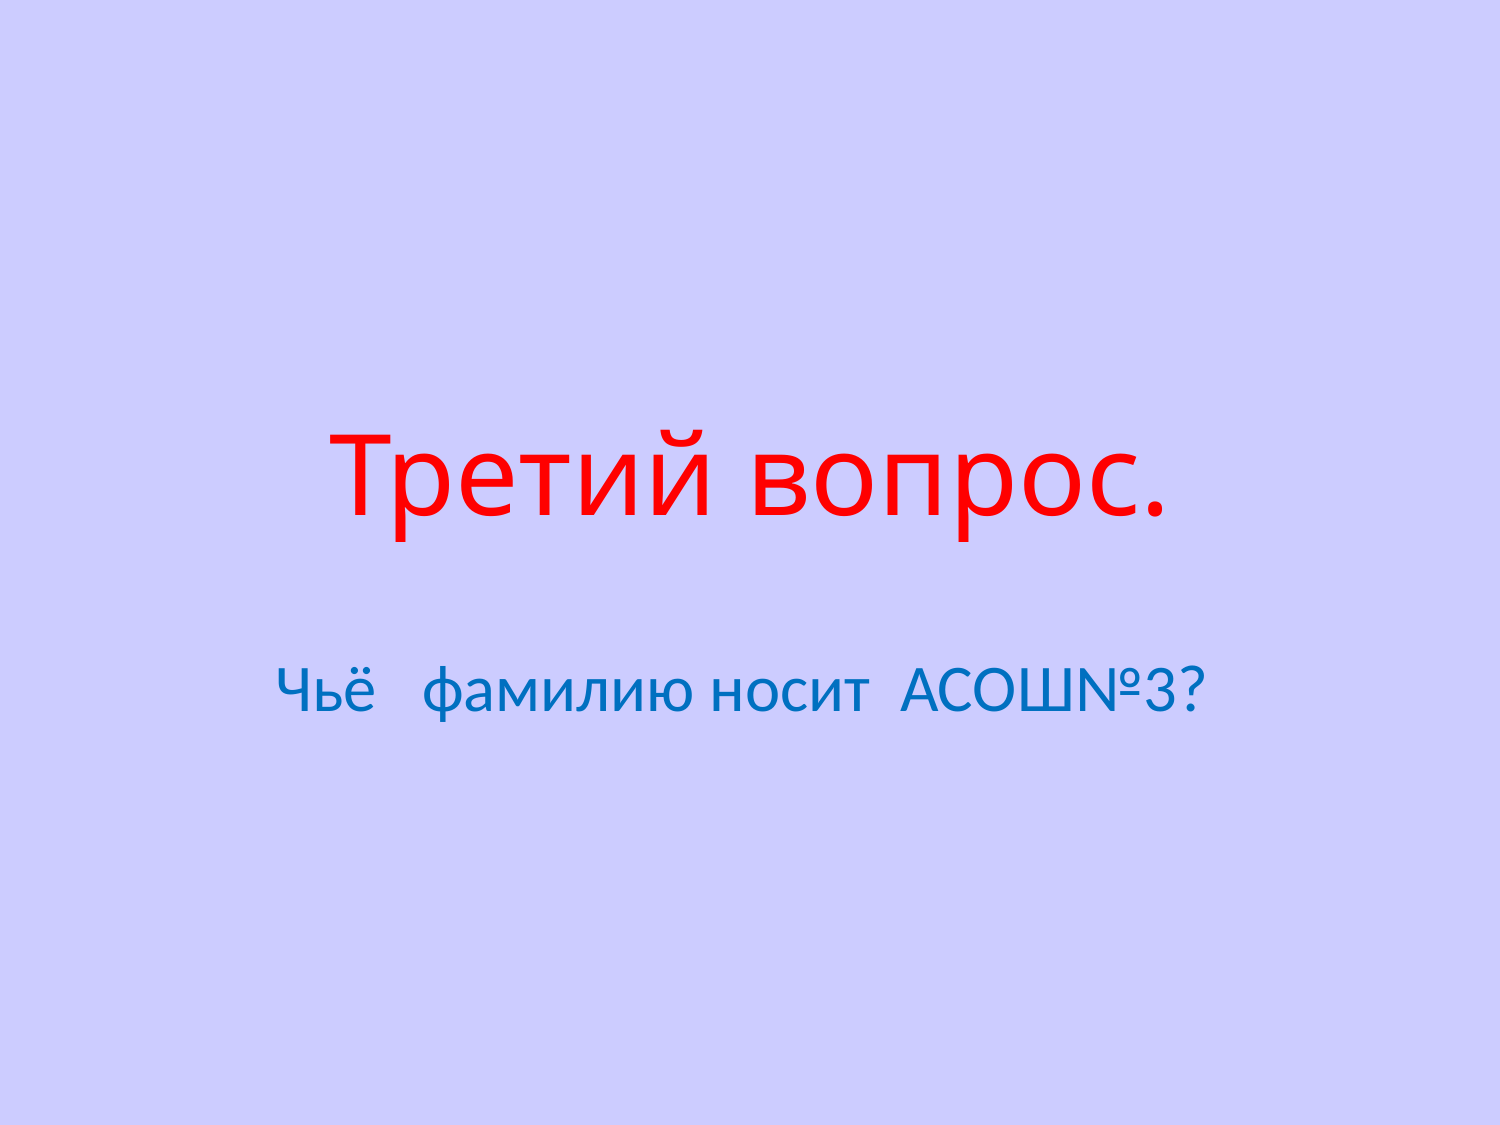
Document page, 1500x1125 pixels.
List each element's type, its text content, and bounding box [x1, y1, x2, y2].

subtitle Чьё фамилию носит АСОШ№3? [225, 637, 1275, 925]
title Третий вопрос. [112, 349, 1388, 591]
